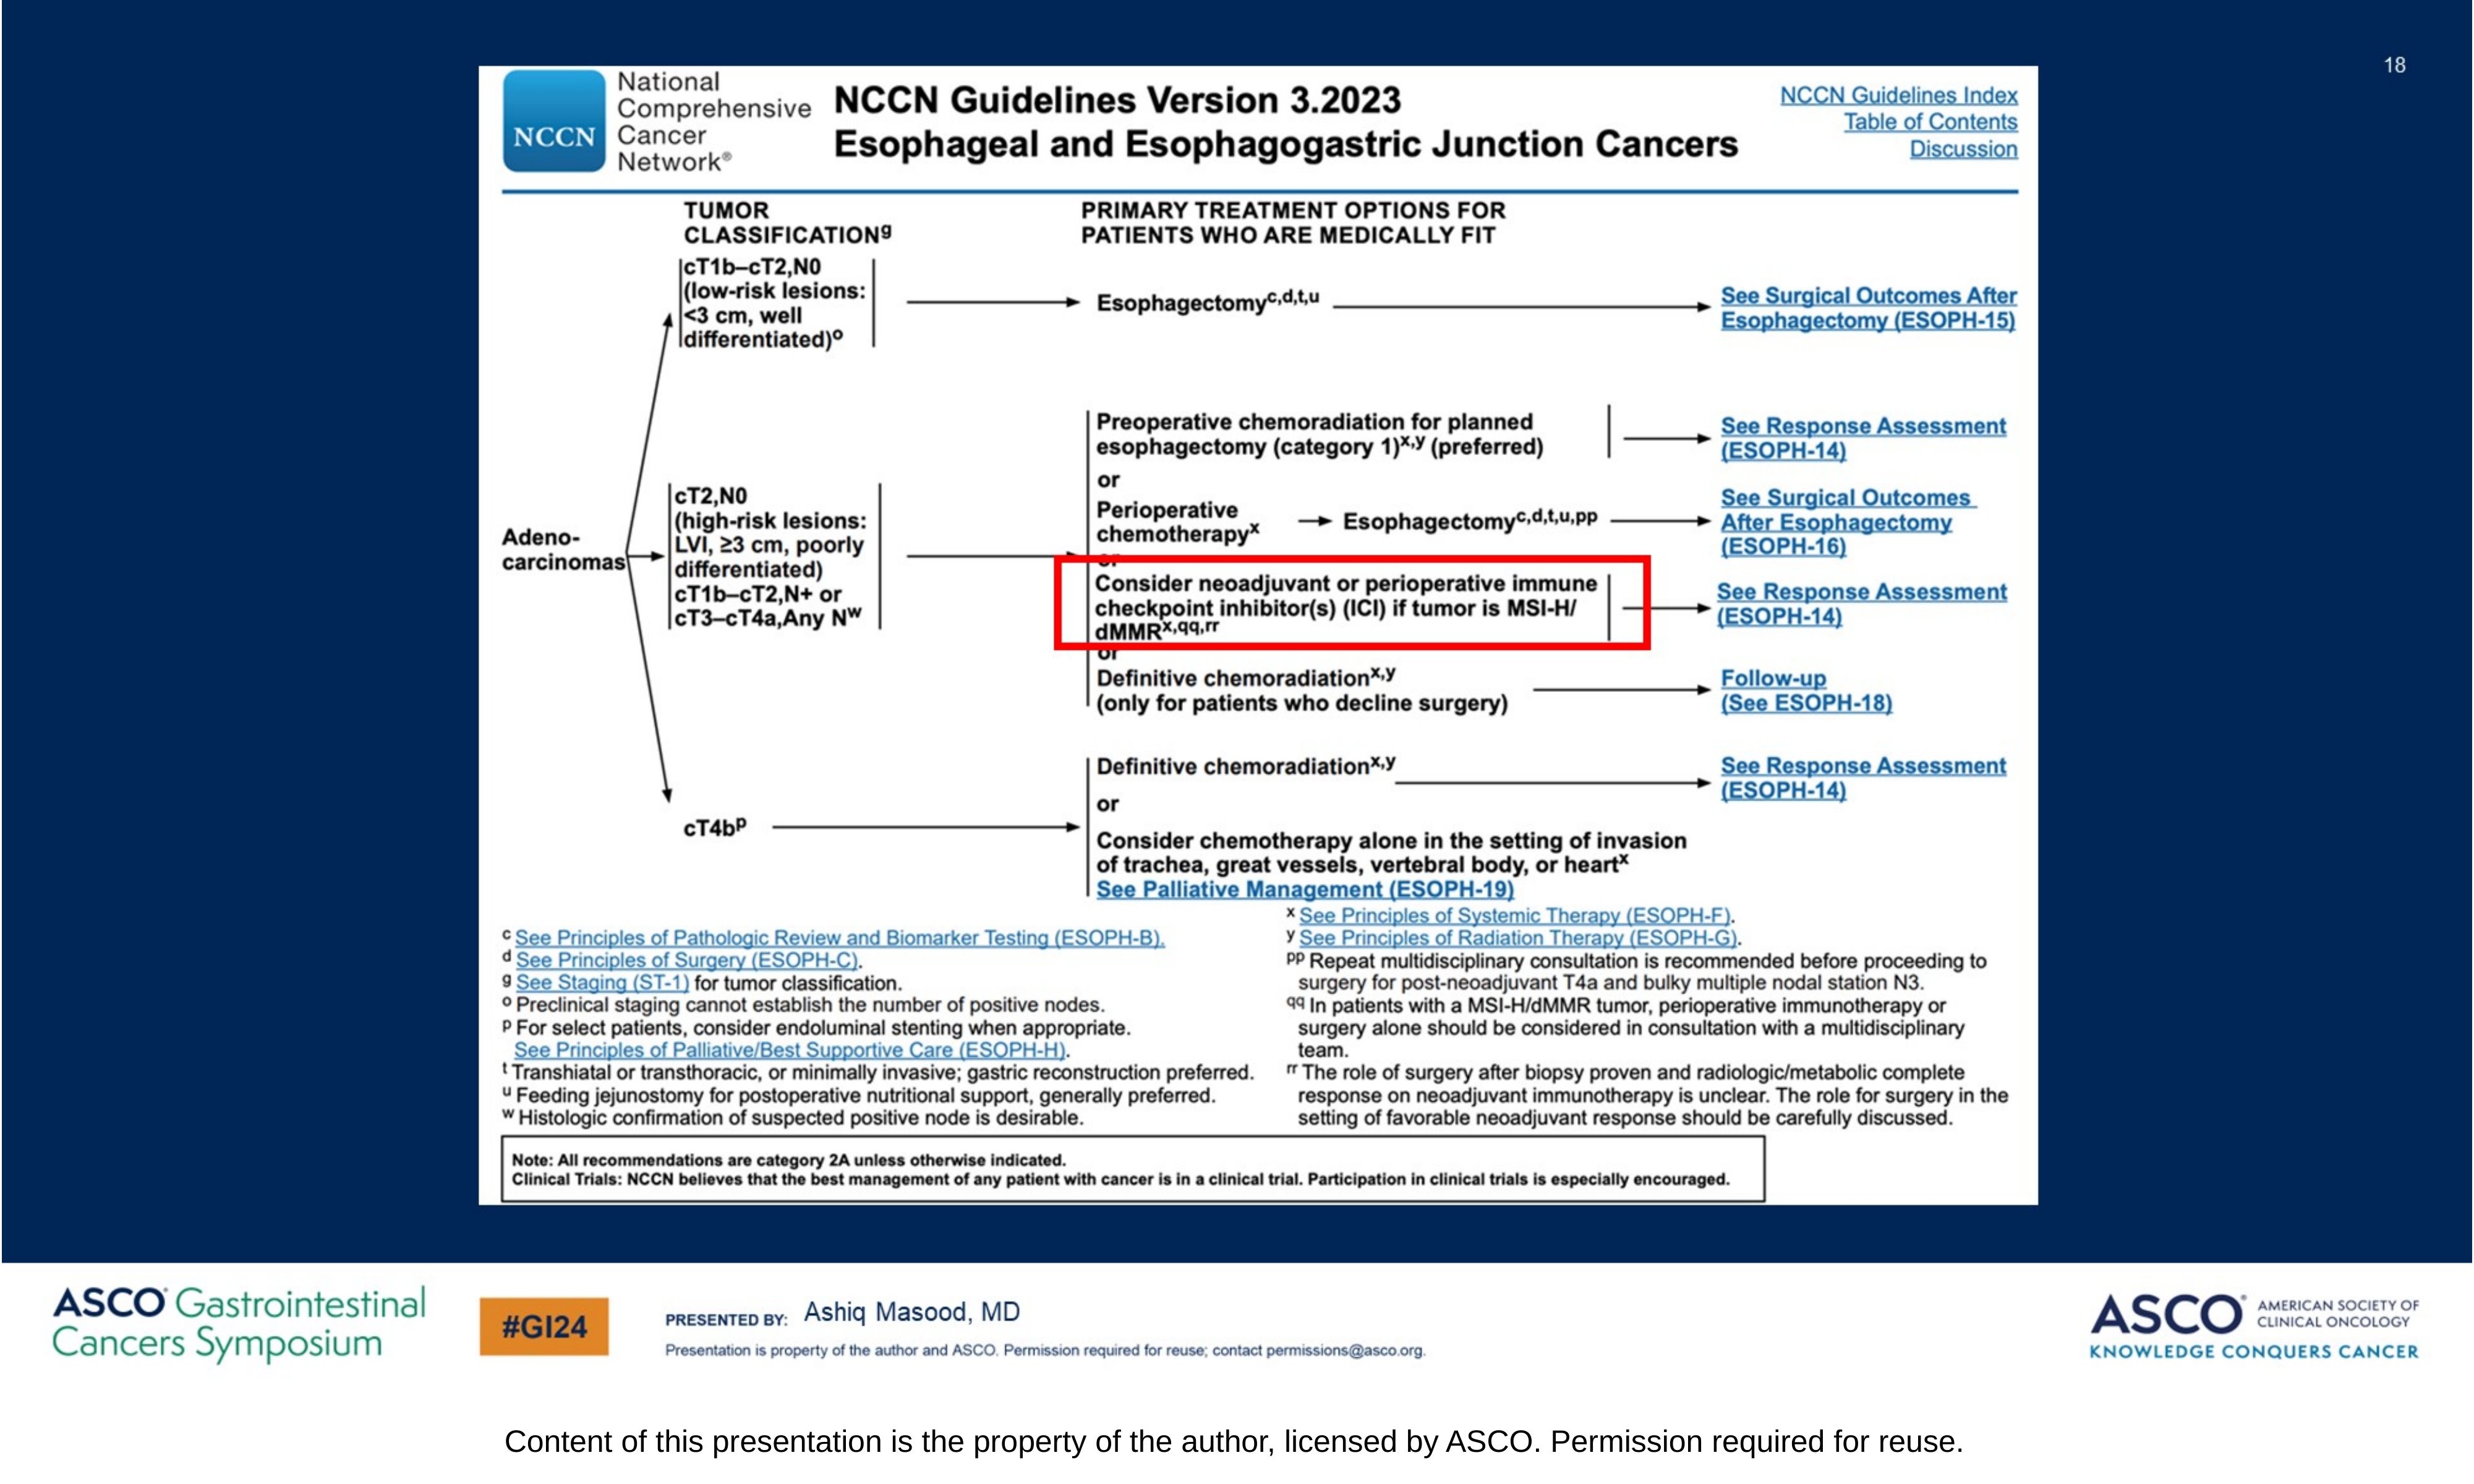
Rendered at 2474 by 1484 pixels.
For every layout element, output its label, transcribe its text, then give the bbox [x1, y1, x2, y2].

picture [2, 0, 2472, 1389]
text_box Content of this presentation is the property of the author, licensed by ASCO. Permission required for reuse. [0, 1399, 2474, 1477]
